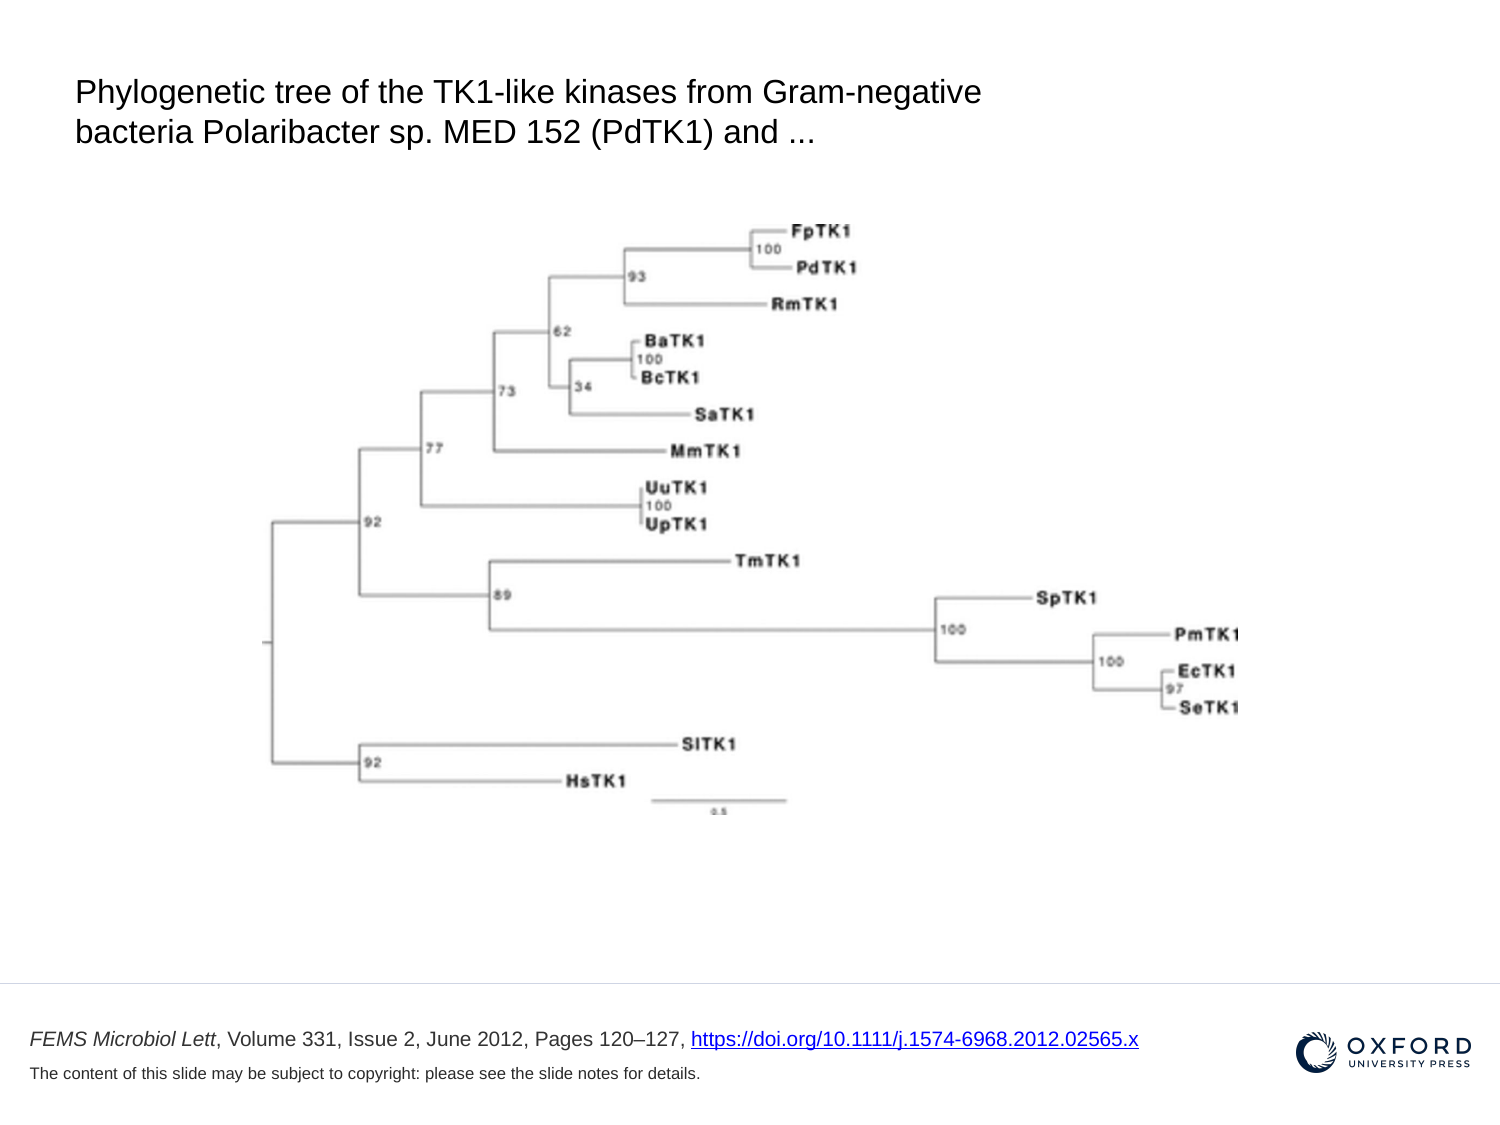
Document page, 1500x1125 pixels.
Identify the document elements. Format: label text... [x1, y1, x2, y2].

footer FEMS Microbiol Lett, Volume 331, Issue 2, June 2012, Pages 120–127, https://doi.org/10.1111/j.1574-6968.2012.02565.x The content of this slide may be subject to copyright: please see the slide notes for details. [0, 983, 1260, 1125]
picture [1296, 1032, 1471, 1073]
title Phylogenetic tree of the TK1-like kinases from Gram-negative bacteria Polaribacter sp. MED 152 (PdTK1) and ... [75, 69, 1078, 171]
picture [262, 224, 1238, 815]
